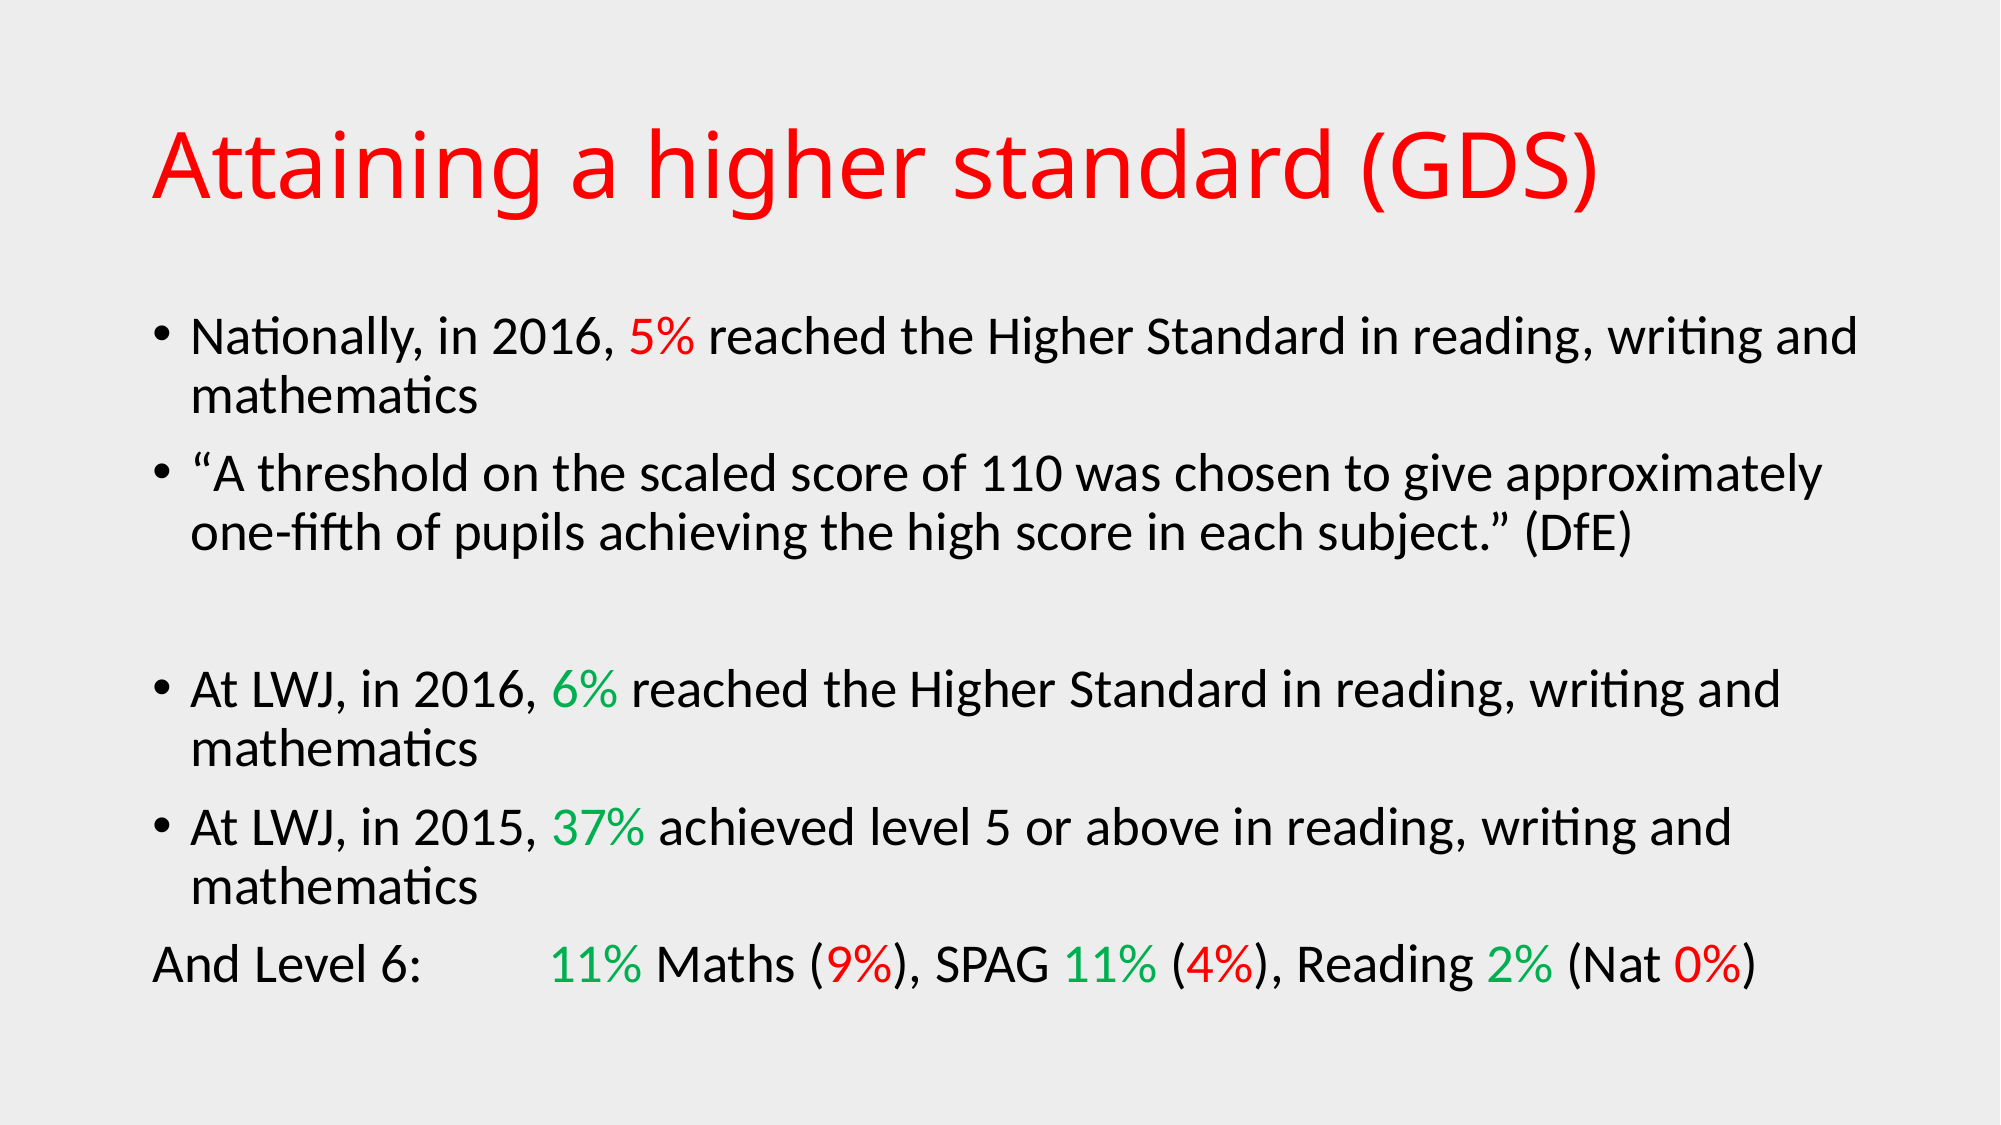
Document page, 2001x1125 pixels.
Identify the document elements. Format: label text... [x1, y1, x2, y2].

list Nationally, in 2016, 5% reached the Higher Standard in reading, writing and mathematics “A threshold on the scaled score of 110 was chosen to give approximately one-fifth of pupils achieving the high score in each subject.” (DfE) At LWJ, in 2016, 6% reached the Higher Standard in reading, writing and mathematics At LWJ, in 2015, 37% achieved level 5 or above in reading, writing and mathematics And Level 6: 11% Maths (9%), SPAG 11% (4%), Reading 2% (Nat 0%) [137, 299, 1912, 1014]
title Attaining a higher standard (GDS) [137, 59, 1863, 278]
